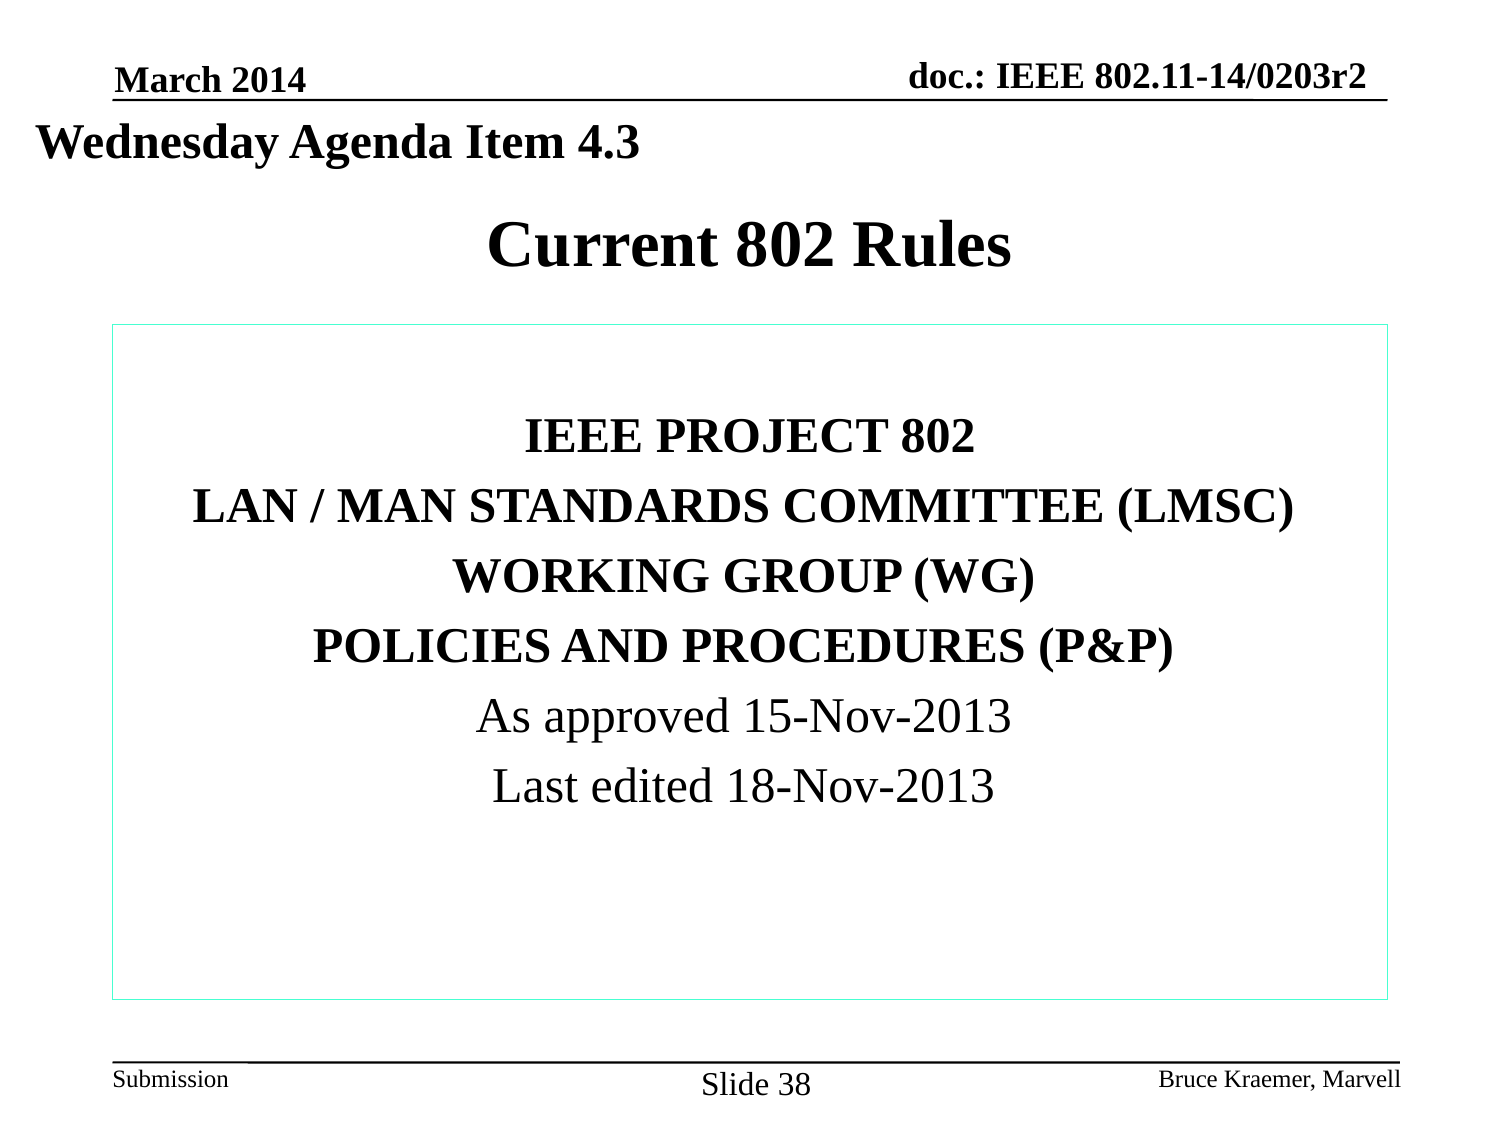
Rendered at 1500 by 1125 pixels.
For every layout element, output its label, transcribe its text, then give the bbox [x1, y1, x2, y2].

list IEEE PROJECT 802 LAN / MAN STANDARDS COMMITTEE (LMSC) WORKING GROUP (WG) POLICIES AND PROCEDURES (P&P) As approved 15-Nov-2013 Last edited 18-Nov-2013 [112, 324, 1388, 1000]
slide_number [114, 54, 309, 100]
footer Bruce Kraemer, Marvell [1079, 1062, 1402, 1093]
text_box Wednesday Agenda Item 4.3 [19, 101, 656, 176]
title Current 802 Rules [112, 177, 1388, 303]
slide_number Slide 38 [697, 1062, 815, 1103]
